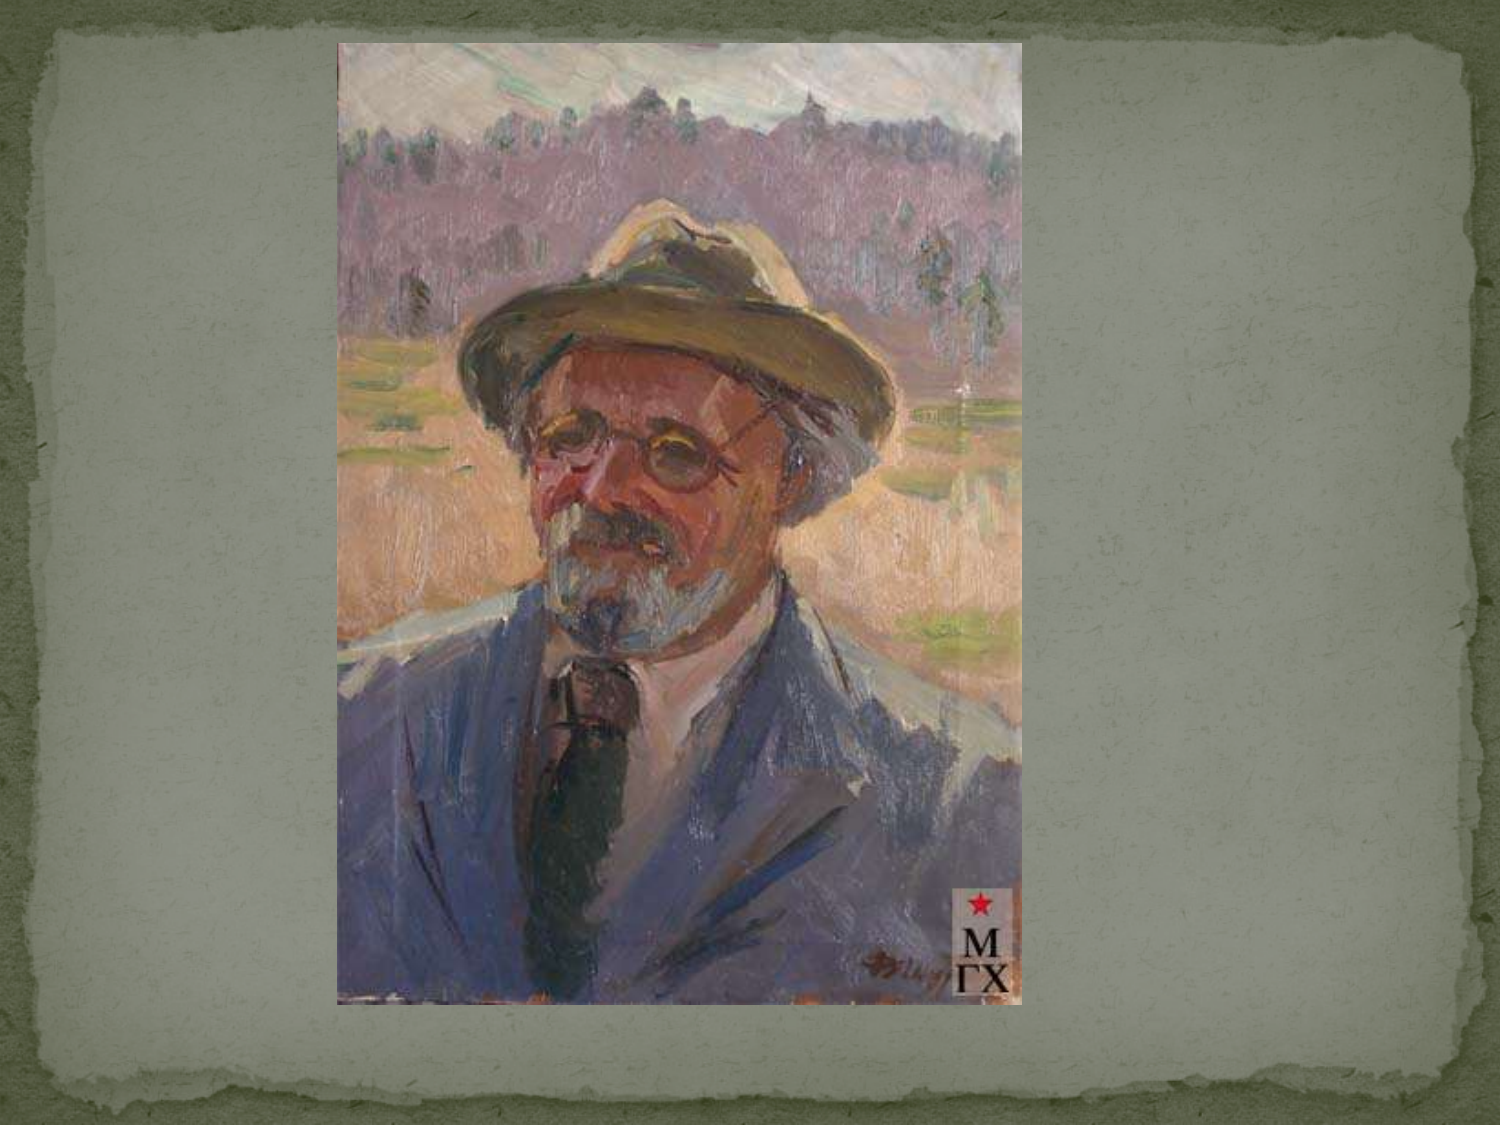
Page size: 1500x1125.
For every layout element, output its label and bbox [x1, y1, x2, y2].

text_box [339, 44, 1043, 1021]
